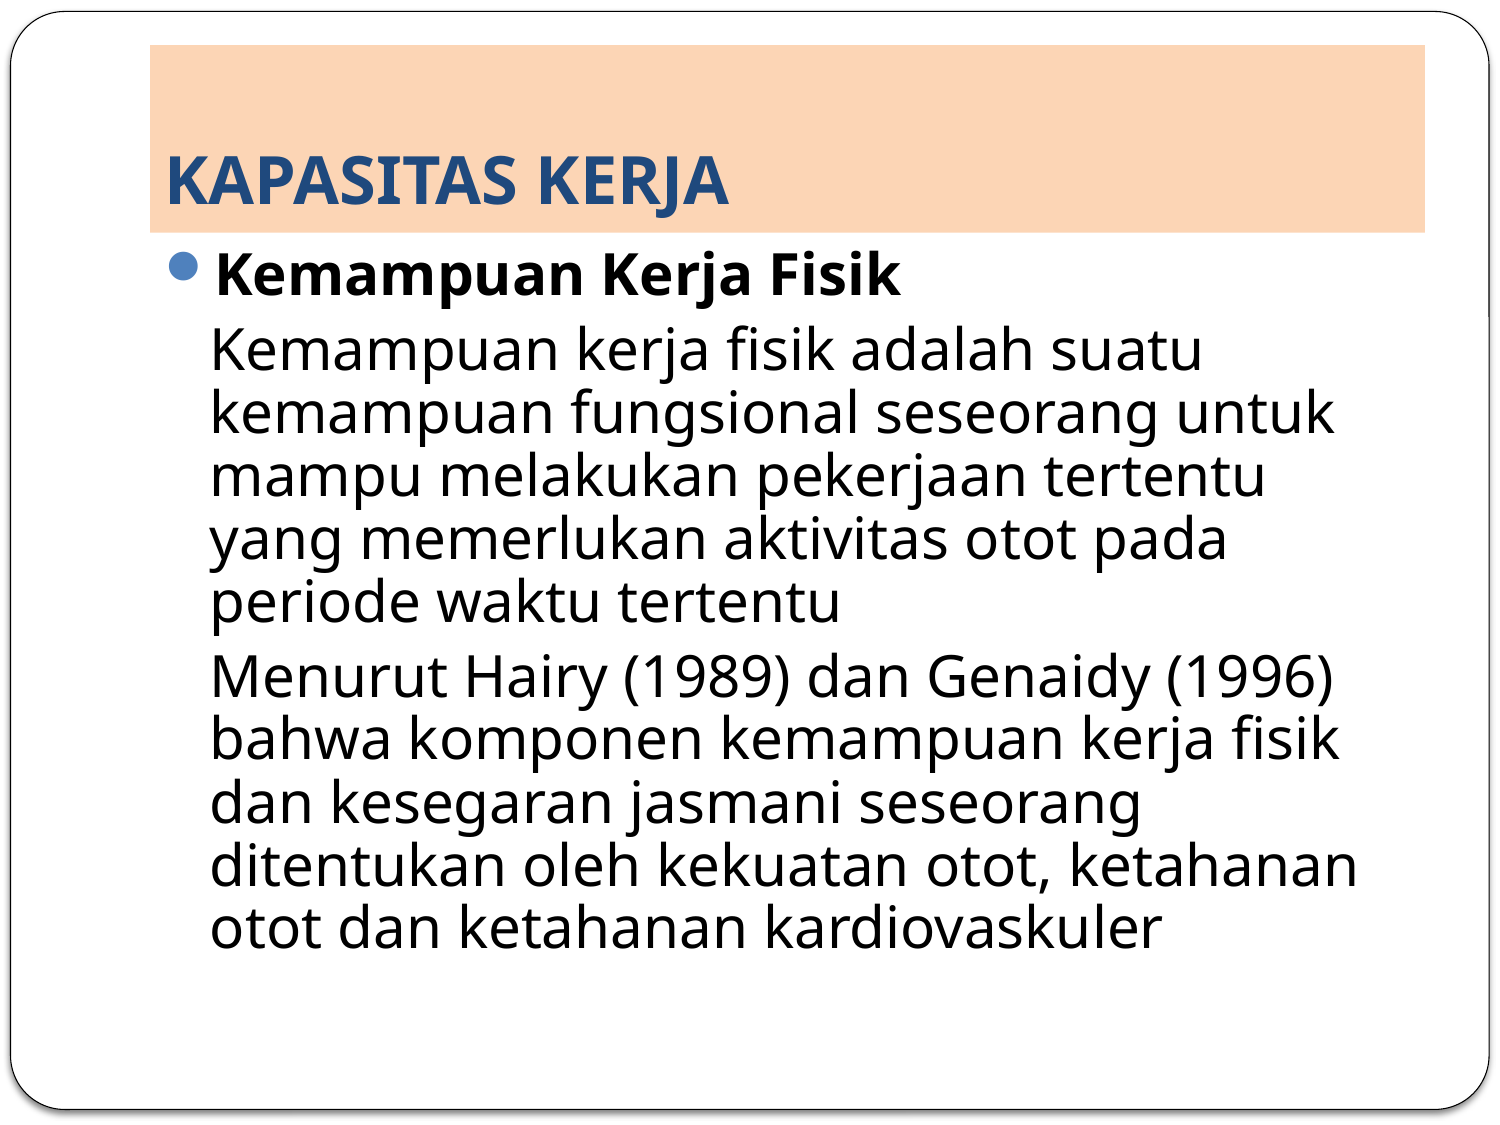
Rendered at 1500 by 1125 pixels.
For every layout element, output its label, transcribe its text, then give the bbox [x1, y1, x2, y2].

list Kemampuan Kerja Fisik Kemampuan kerja fisik adalah suatu kemampuan fungsional seseorang untuk mampu melakukan pekerjaan tertentu yang memerlukan aktivitas otot pada periode waktu tertentu Menurut Hairy (1989) dan Genaidy (1996) bahwa komponen kemampuan kerja fisik dan kesegaran jasmani seseorang ditentukan oleh kekuatan otot, ketahanan otot dan ketahanan kardiovaskuler [150, 237, 1425, 988]
title KAPASITAS KERJA [150, 45, 1425, 233]
